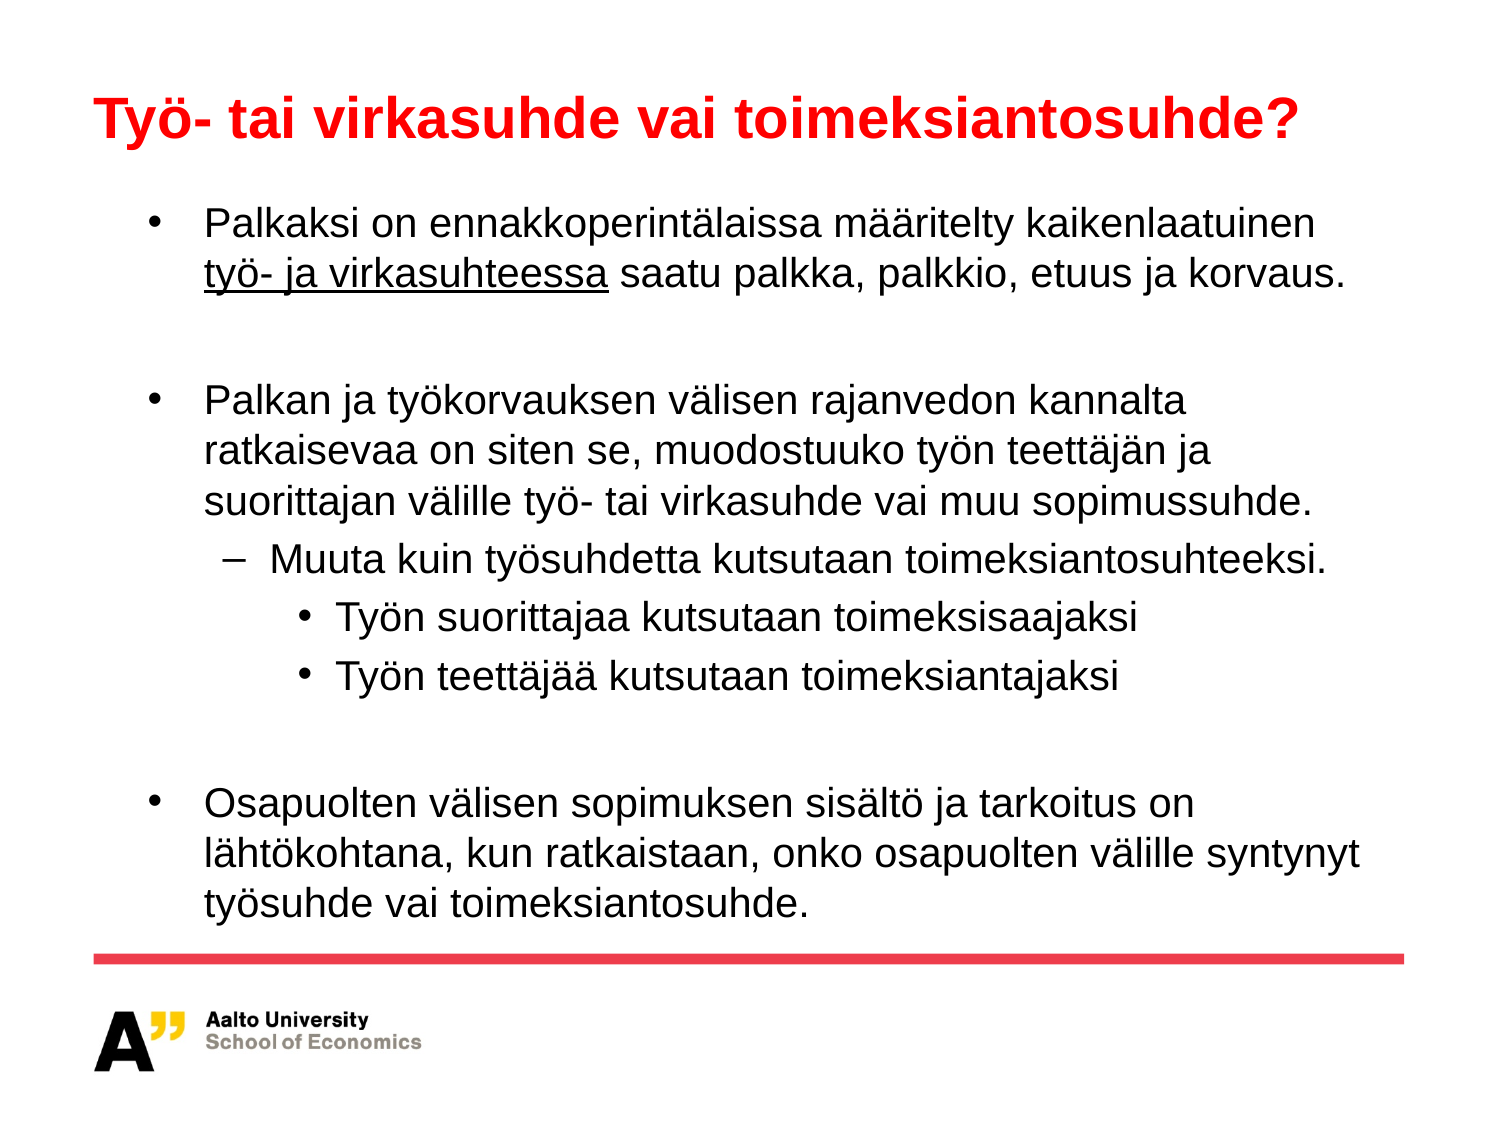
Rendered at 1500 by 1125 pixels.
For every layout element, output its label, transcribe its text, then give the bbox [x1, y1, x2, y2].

list Palkaksi on ennakkoperintälaissa määritelty kaikenlaatuinen työ- ja virkasuhteessa saatu palkka, palkkio, etuus ja korvaus. Palkan ja työkorvauksen välisen rajanvedon kannalta ratkaisevaa on siten se, muodostuuko työn teettäjän ja suorittajan välille työ- tai virkasuhde vai muu sopimussuhde. Muuta kuin työsuhdetta kutsutaan toimeksiantosuhteeksi. Työn suorittajaa kutsutaan toimeksisaajaksi Työn teettäjää kutsutaan toimeksiantajaksi Osapuolten välisen sopimuksen sisältö ja tarkoitus on lähtökohtana, kun ratkaistaan, onko osapuolten välille syntynyt työsuhde vai toimeksiantosuhde. [147, 196, 1383, 947]
title Työ- tai virkasuhde vai toimeksiantosuhde? [93, 79, 1405, 258]
picture [0, 977, 473, 1125]
